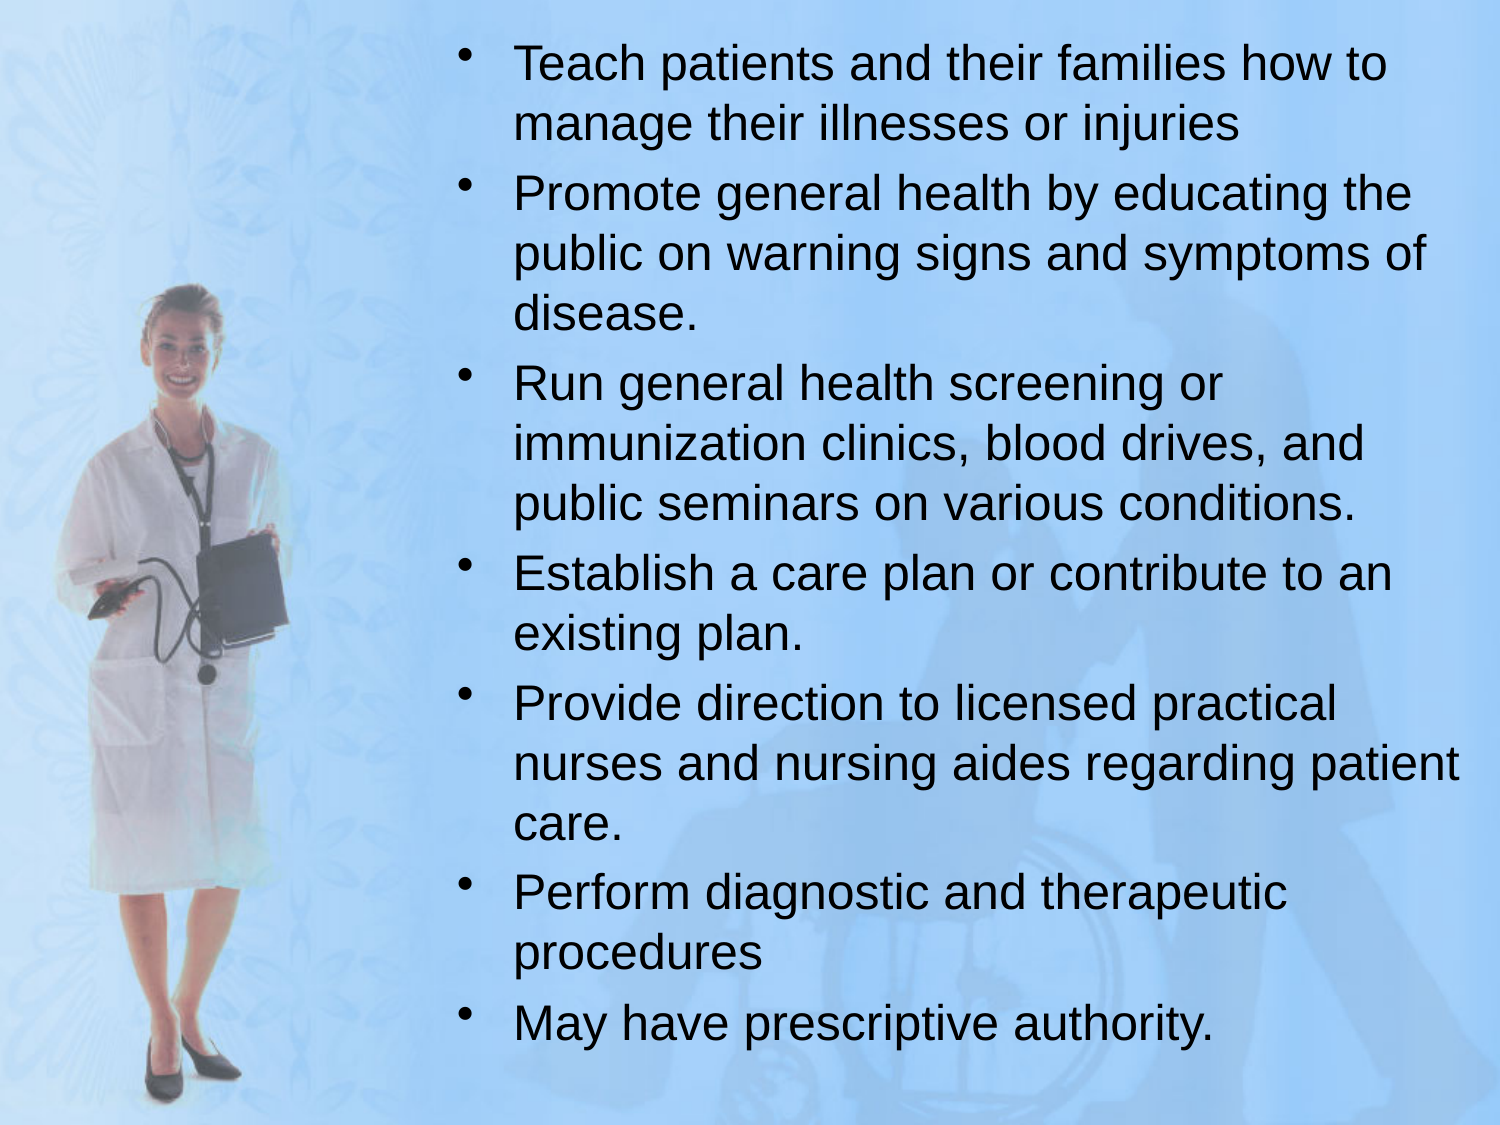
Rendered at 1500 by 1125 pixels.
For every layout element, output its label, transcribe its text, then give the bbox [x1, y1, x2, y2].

picture [0, 0, 1500, 1125]
list Teach patients and their families how to manage their illnesses or injuries Promote general health by educating the public on warning signs and symptoms of disease. Run general health screening or immunization clinics, blood drives, and public seminars on various conditions. Establish a care plan or contribute to an existing plan. Provide direction to licensed practical nurses and nursing aides regarding patient care. Perform diagnostic and therapeutic procedures May have prescriptive authority. [441, 22, 1480, 1005]
